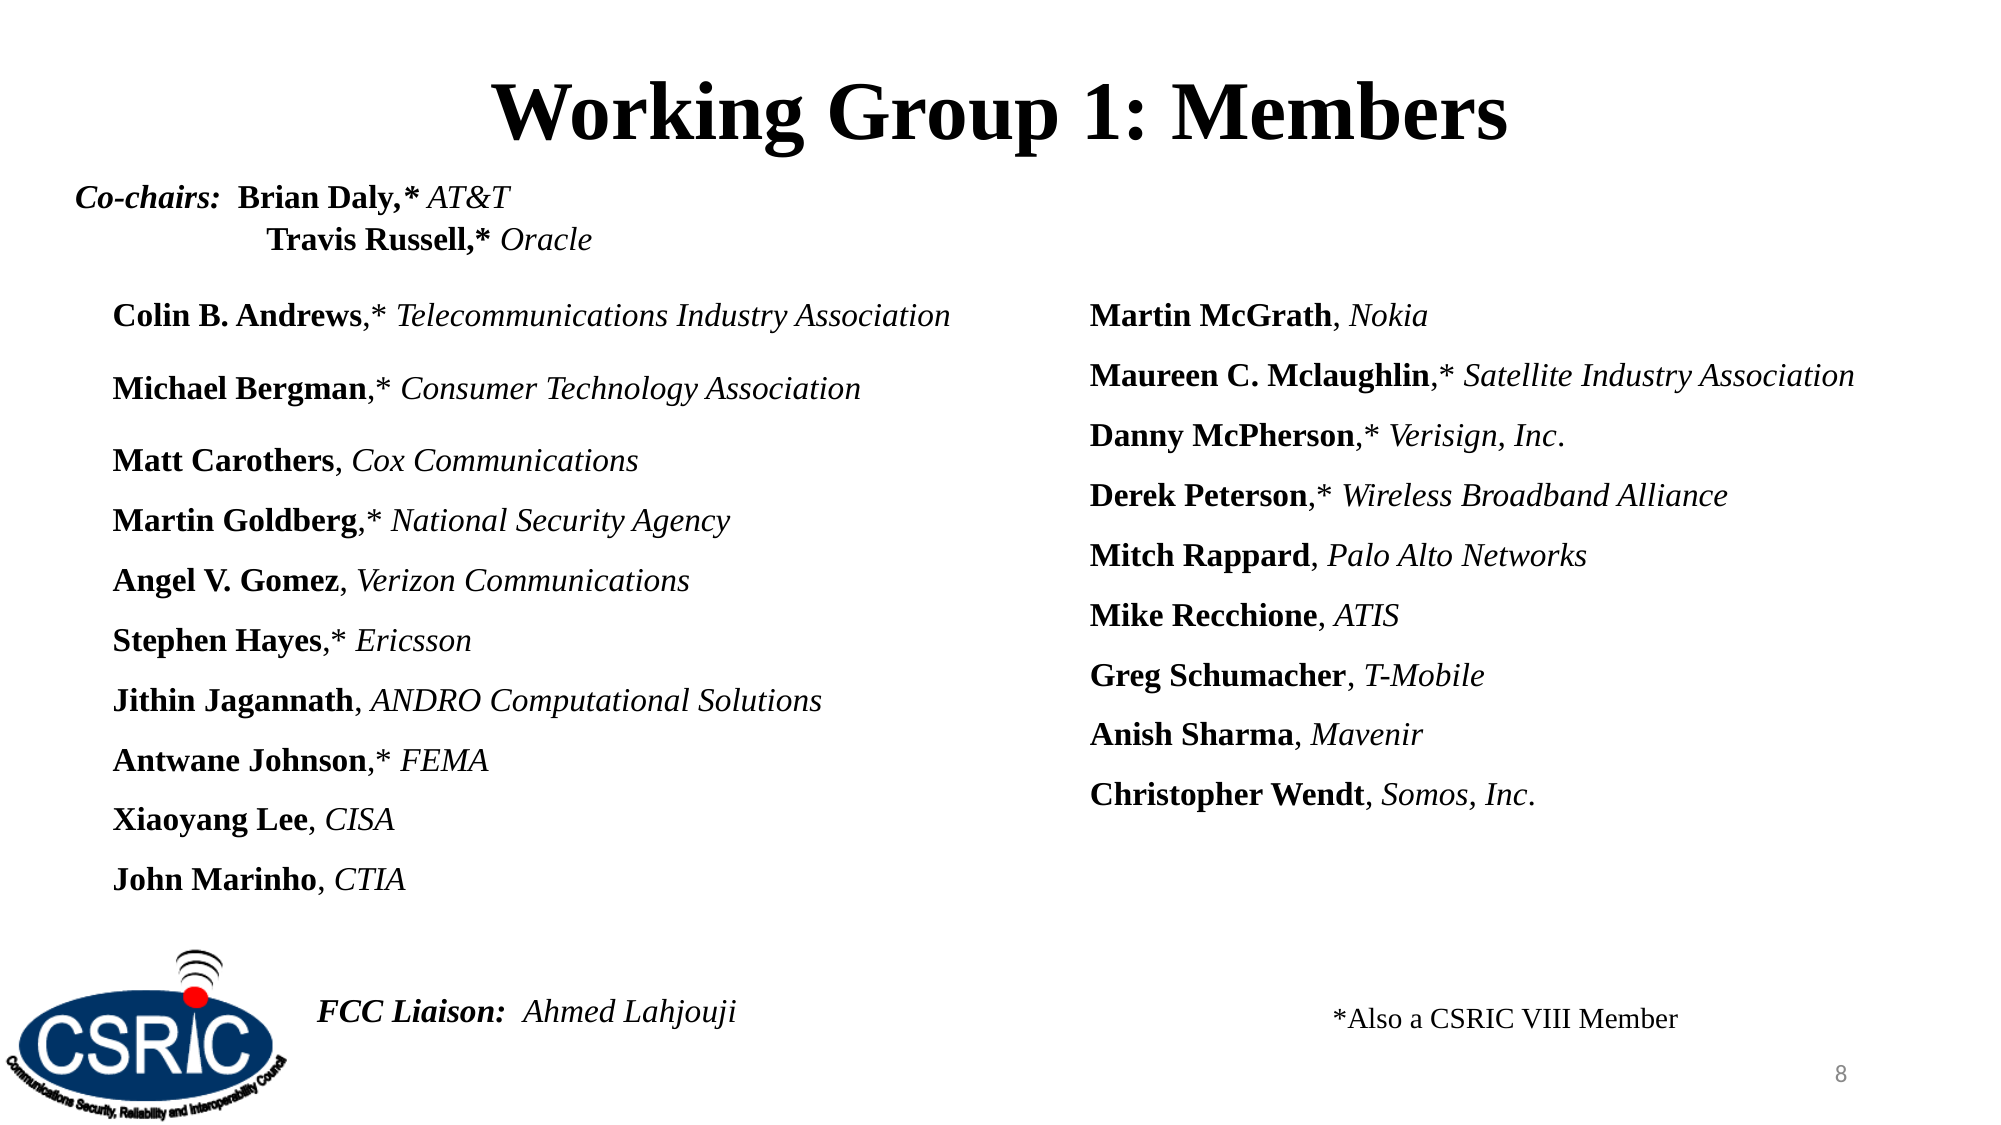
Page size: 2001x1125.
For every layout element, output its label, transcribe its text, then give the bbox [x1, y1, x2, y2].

slide_number 8 [1412, 1042, 1863, 1103]
picture [0, 945, 294, 1125]
text_box Colin B. Andrews,* Telecommunications Industry Association Michael Bergman,* Consumer Technology Association Matt Carothers, Cox Communications Martin Goldberg,* National Security Agency Angel V. Gomez, Verizon Communications Stephen Hayes,* Ericsson Jithin Jagannath, ANDRO Computational Solutions Antwane Johnson,* FEMA Xiaoyang Lee, CISA John Marinho, CTIA [22, 266, 1000, 905]
text_box FCC Liaison: Ahmed Lahjouji [294, 978, 817, 1037]
text_box Co-chairs: Brian Daly,* AT&T Travis Russell,* Oracle [22, 164, 1023, 265]
text_box Martin McGrath, Nokia Maureen C. Mclaughlin,* Satellite Industry Association Danny McPherson,* Verisign, Inc. Derek Peterson,* Wireless Broadband Alliance Mitch Rappard, Palo Alto Networks Mike Recchione, ATIS Greg Schumacher, T-Mobile Anish Sharma, Mavenir Christopher Wendt, Somos, Inc. [999, 266, 1915, 865]
text_box Working Group 1: Members [137, 59, 1863, 266]
text_box *Also a CSRIC VIII Member [1242, 992, 1694, 1042]
